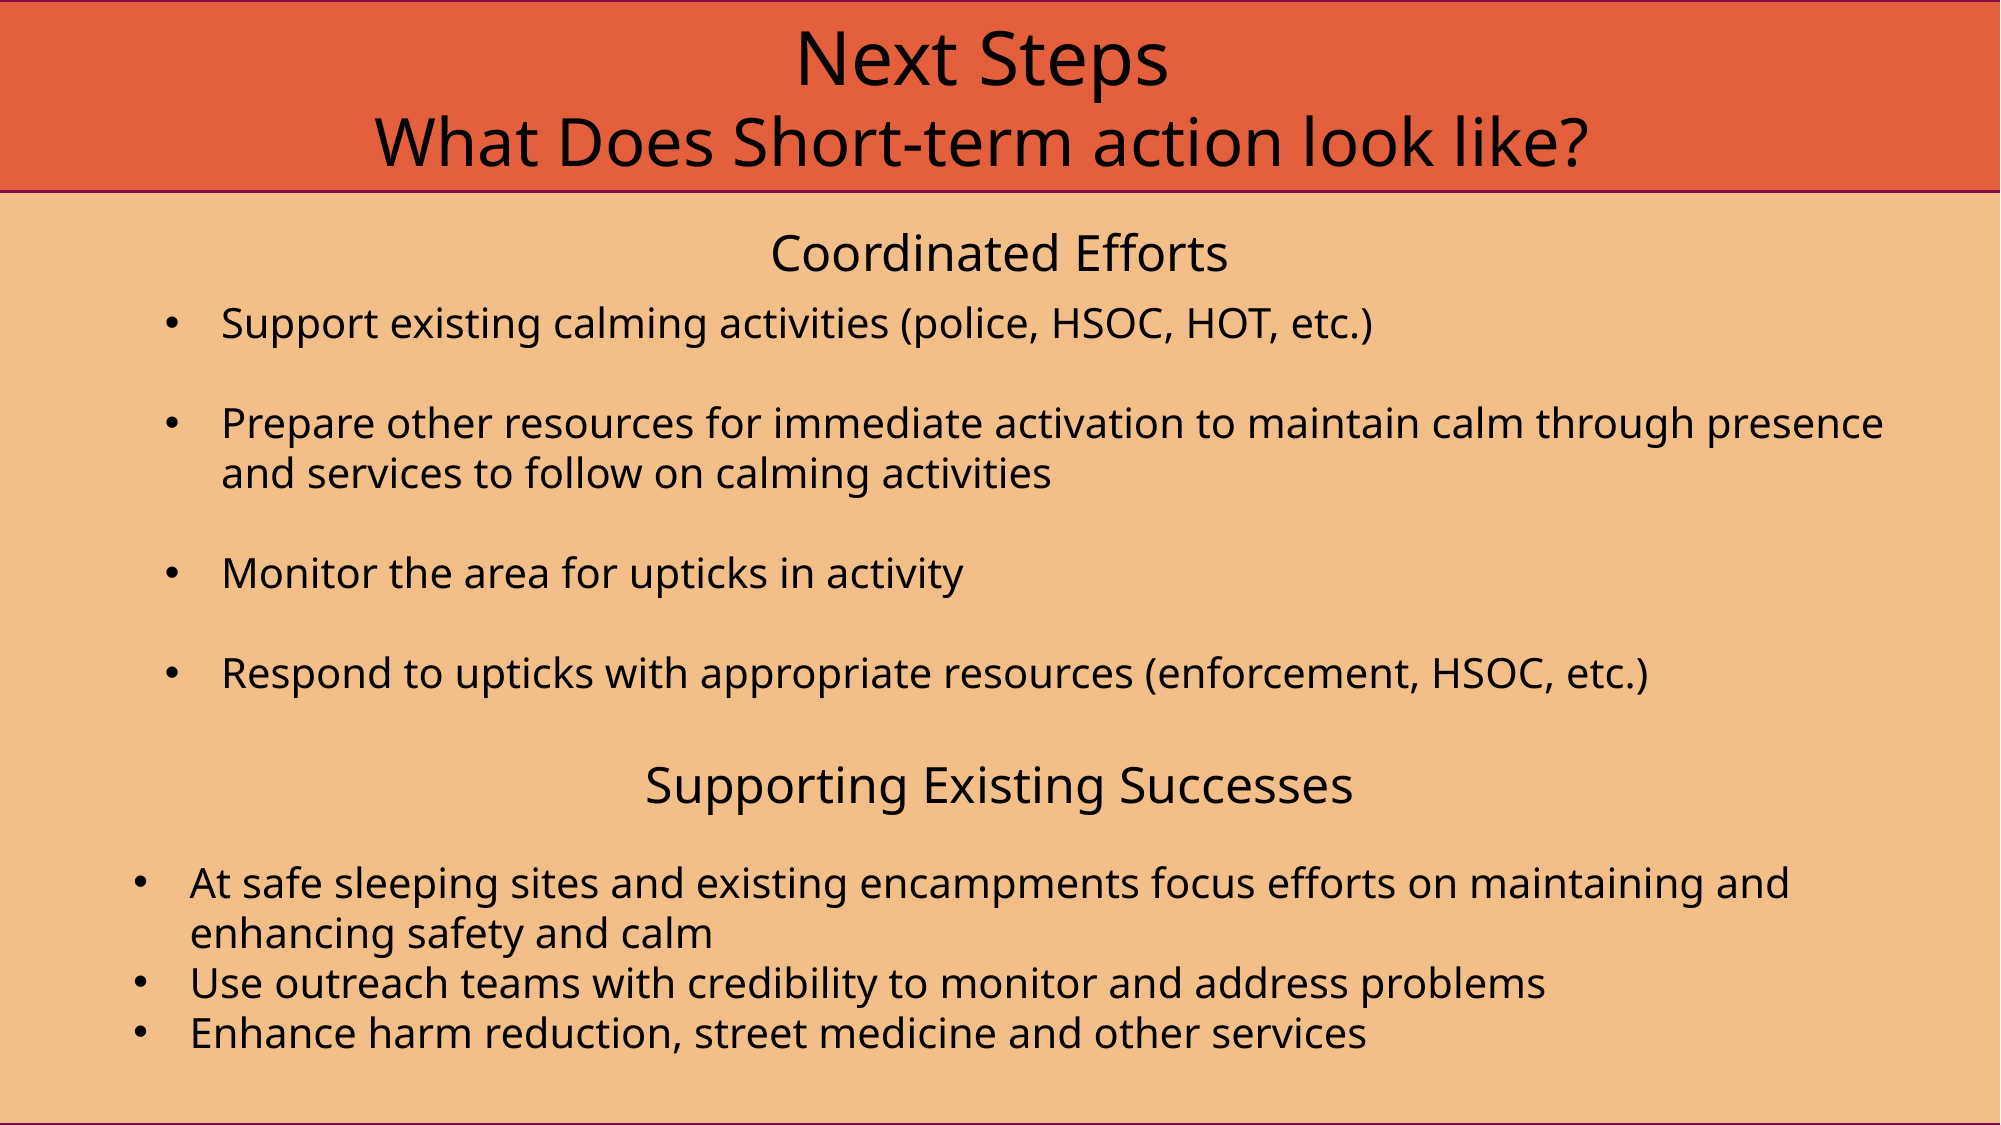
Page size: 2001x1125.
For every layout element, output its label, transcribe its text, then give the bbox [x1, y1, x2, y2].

text_box Coordinated Efforts [44, 214, 1956, 289]
text_box At safe sleeping sites and existing encampments focus efforts on maintaining and enhancing safety and calm Use outreach teams with credibility to monitor and address problems Enhance harm reduction, street medicine and other services [118, 849, 2000, 1114]
text_box Support existing calming activities (police, HSOC, HOT, etc.) Prepare other resources for immediate activation to maintain calm through presence and services to follow on calming activities Monitor the area for upticks in activity Respond to upticks with appropriate resources (enforcement, HSOC, etc.) [149, 289, 1940, 705]
text_box [0, 193, 2000, 1125]
text_box [0, 0, 2000, 193]
text_box Next Steps What Does Short-term action look like? [127, 2, 1839, 188]
text_box Supporting Existing Successes [44, 746, 1956, 821]
